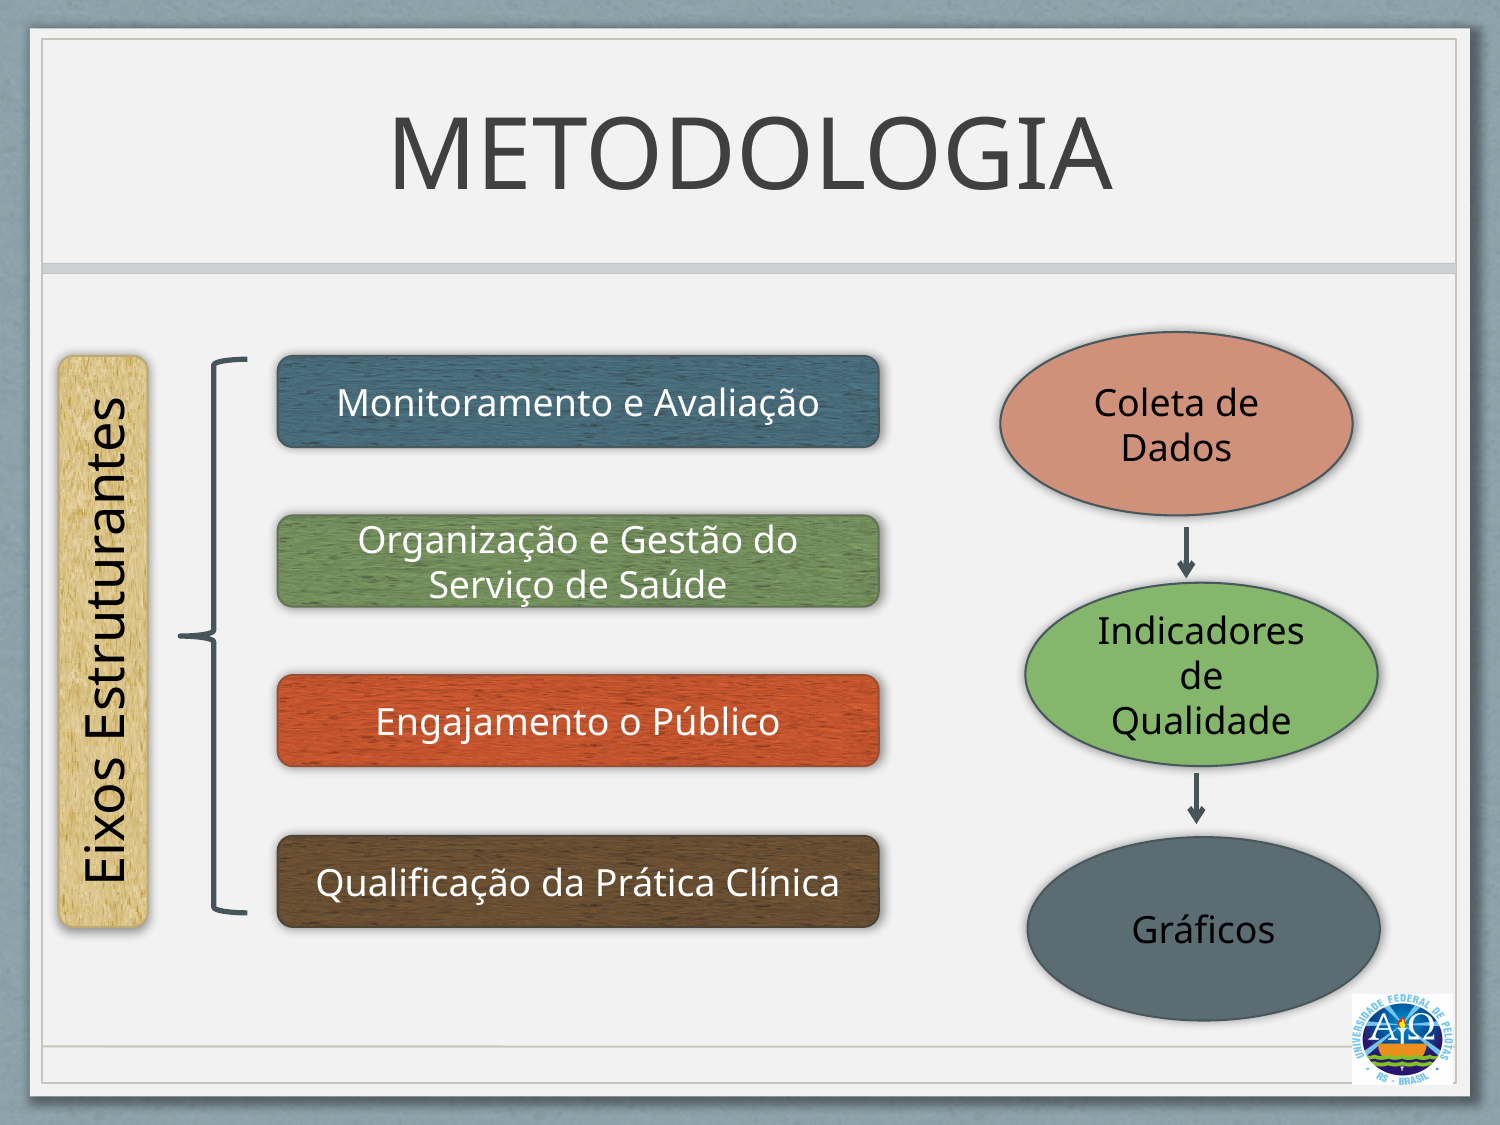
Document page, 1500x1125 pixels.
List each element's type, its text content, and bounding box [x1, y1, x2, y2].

text_box Coleta de Dados [999, 330, 1354, 517]
picture [1352, 994, 1454, 1086]
title METODOLOGIA [147, 40, 1353, 260]
text_box [177, 356, 248, 916]
text_box Indicadores de Qualidade [1024, 581, 1379, 768]
text_box Qualificação da Prática Clínica [276, 834, 880, 928]
text_box Monitoramento e Avaliação [276, 354, 880, 449]
text_box Organização e Gestão do Serviço de Saúde [276, 514, 880, 608]
text_box Eixos Estruturantes [57, 354, 149, 928]
text_box Gráficos [1026, 836, 1381, 1022]
text_box Engajamento o Público [276, 674, 880, 768]
